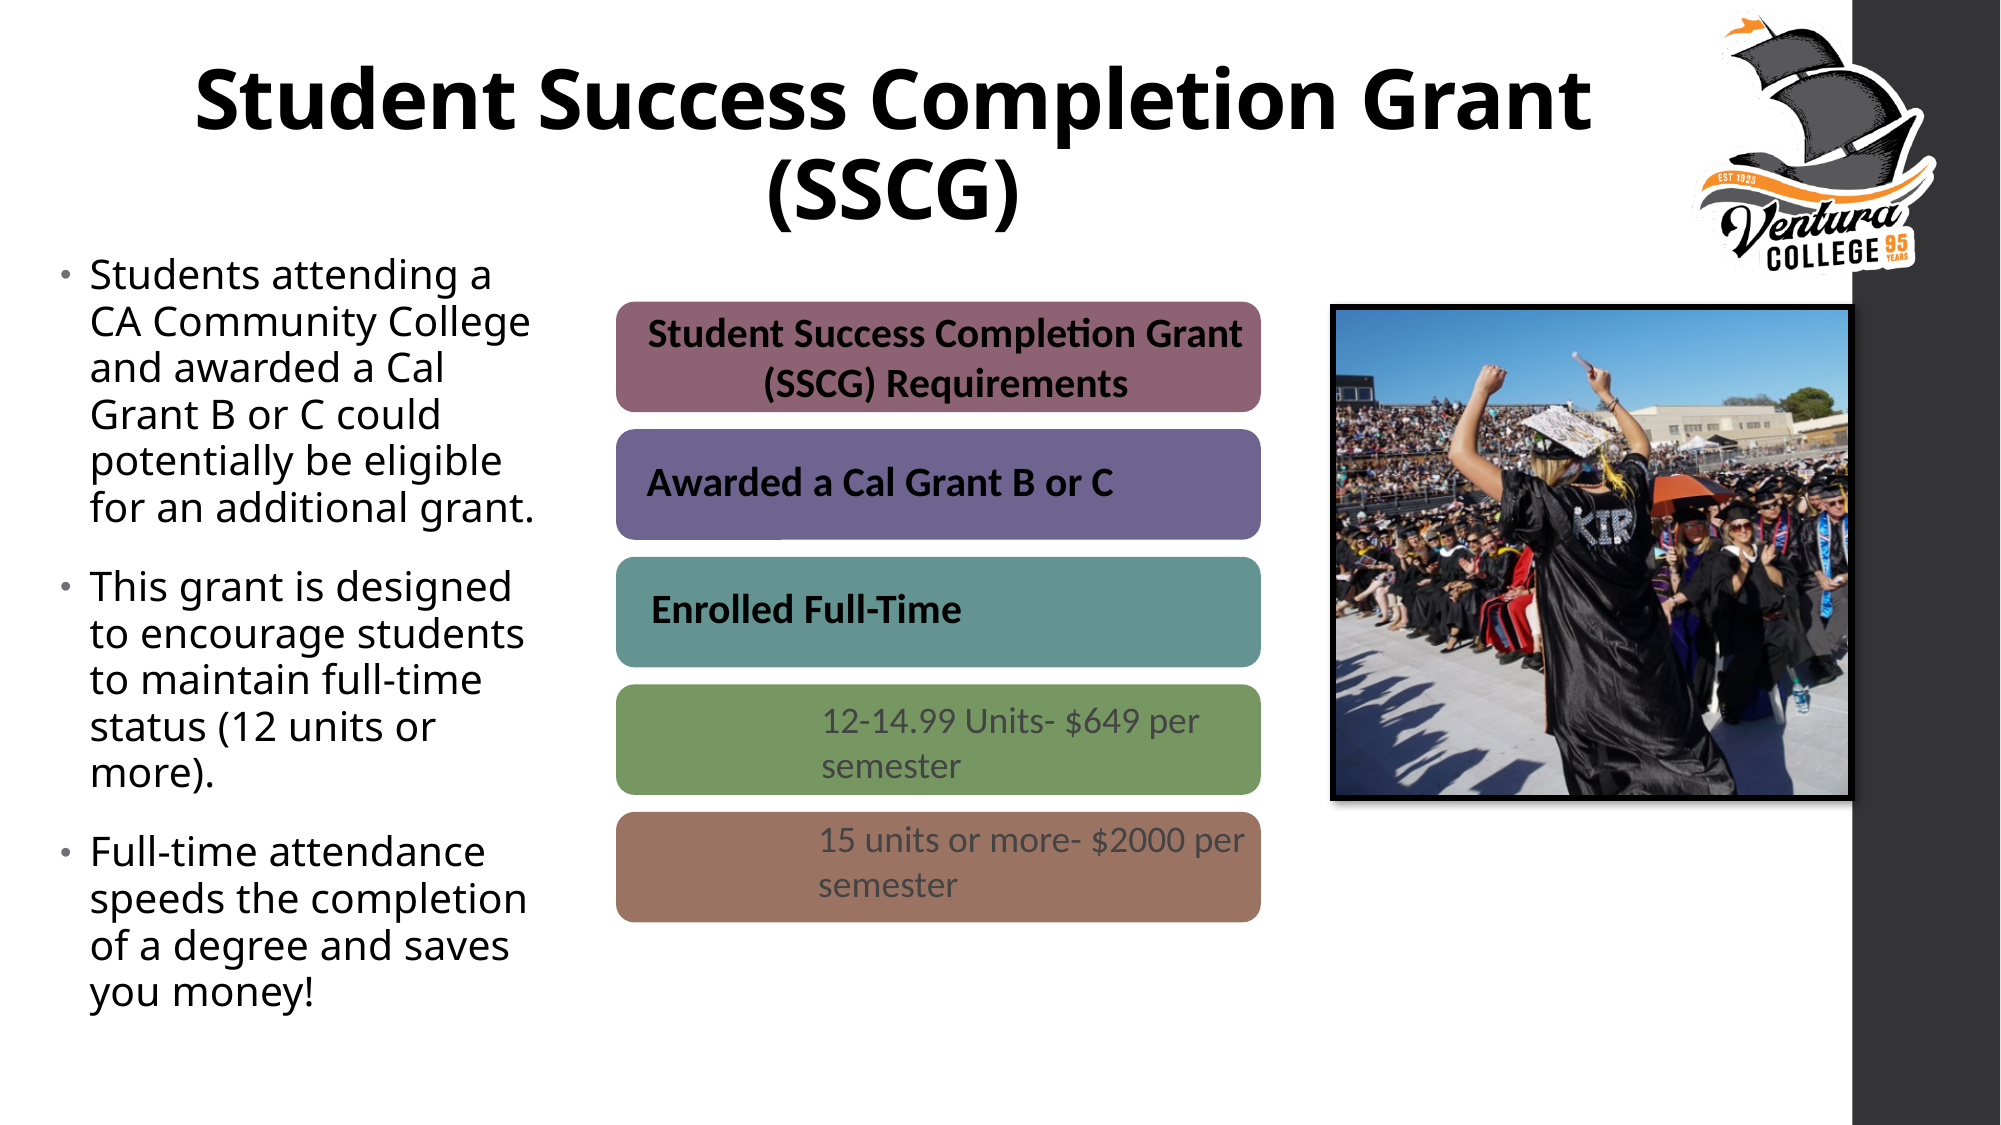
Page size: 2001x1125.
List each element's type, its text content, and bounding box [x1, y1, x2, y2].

title Student Success Completion Grant (SSCG) [87, 50, 1682, 245]
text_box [615, 297, 1262, 927]
picture [1689, 7, 1938, 281]
text_box 15 units or more- $2000 per semester​ ​ [728, 807, 1293, 958]
list Students attending a CA Community College and awarded a Cal Grant B or C could potentially be eligible for an additional grant. This grant is designed to encourage students to maintain full-time status (12 units or more). Full-time attendance speeds the completion of a degree and saves you money! [45, 245, 558, 1045]
picture [1335, 309, 1849, 795]
